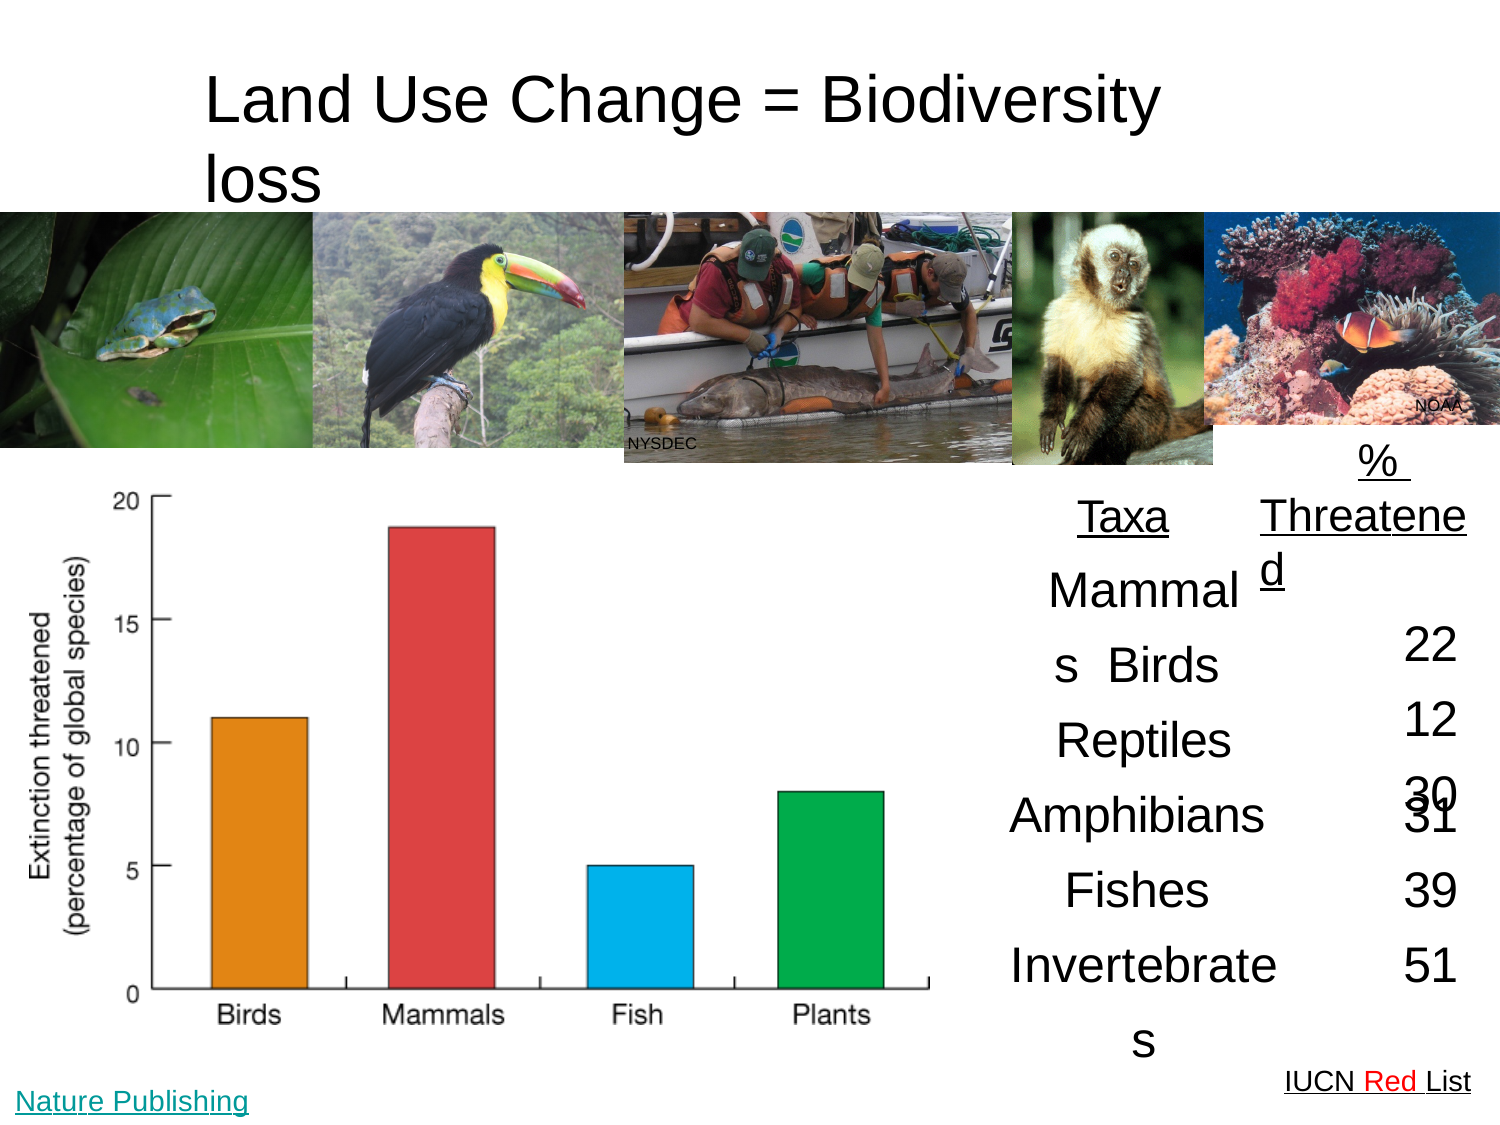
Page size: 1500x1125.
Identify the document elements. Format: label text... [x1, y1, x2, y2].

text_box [1012, 212, 1500, 465]
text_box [0, 212, 1010, 463]
title Land Use Change = Biodiversity loss [202, 53, 1297, 210]
text_box IUCN Red List [1282, 1059, 1474, 1097]
text_box Amphibians Fishes Invertebrates [996, 765, 1291, 1068]
text_box 31 39 51 [1401, 822, 1460, 993]
text_box % Threatened 22 12 30 [1257, 474, 1492, 822]
text_box Taxa Mammals Birds Reptiles [1033, 474, 1253, 768]
picture [29, 491, 930, 1026]
text_box Nature Publishing Group [12, 1080, 338, 1125]
